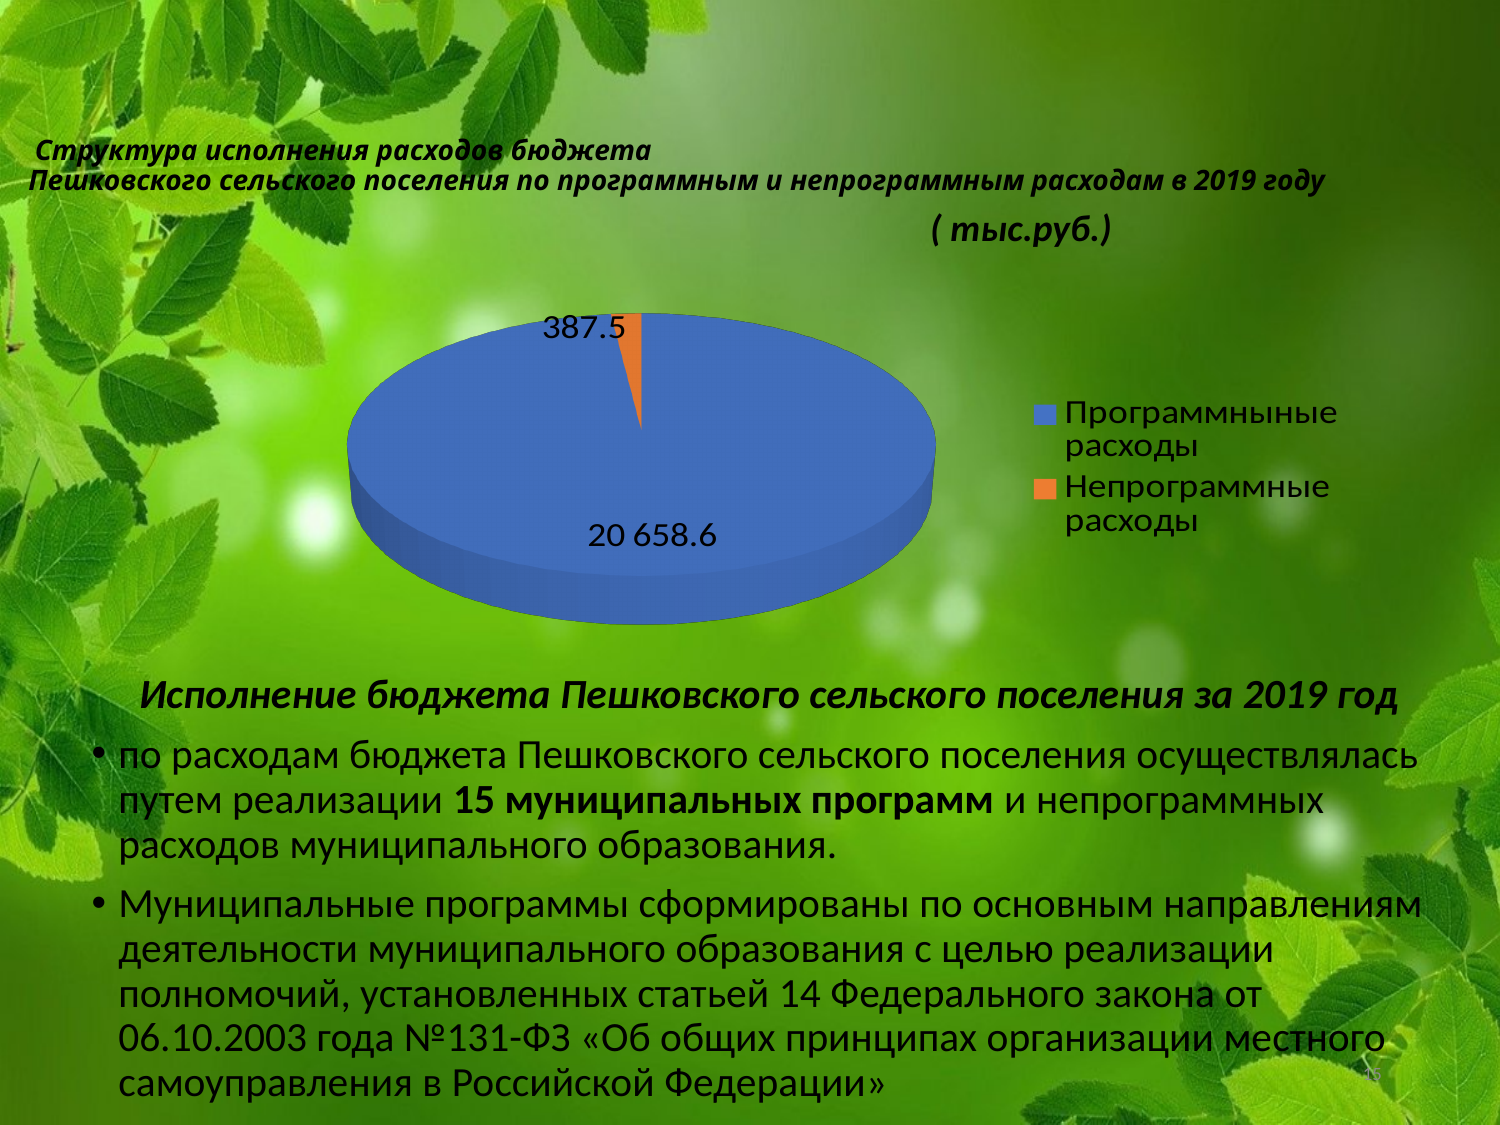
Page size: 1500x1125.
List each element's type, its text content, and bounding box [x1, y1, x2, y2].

slide_number 15 [1059, 1042, 1397, 1103]
chart [264, 279, 1363, 625]
text_box ( тыс.руб.) [915, 196, 1235, 256]
title Структура исполнения расходов бюджета Пешковского сельского поселения по программным и непрограммным расходам в 2019 году [13, 42, 1365, 232]
list Исполнение бюджета Пешковского сельского поселения за 2019 год по расходам бюджета Пешковского сельского поселения осуществлялась путем реализации 15 муниципальных программ и непрограммных расходов муниципального образования. Муниципальные программы сформированы по основным направлениям деятельности муниципального образования с целью реализации полномочий, установленных статьей 14 Федерального закона от 06.10.2003 года №131-ФЗ «Об общих принципах организации местного самоуправления в Российской Федерации» [76, 243, 1459, 1125]
picture [0, 0, 1500, 1125]
